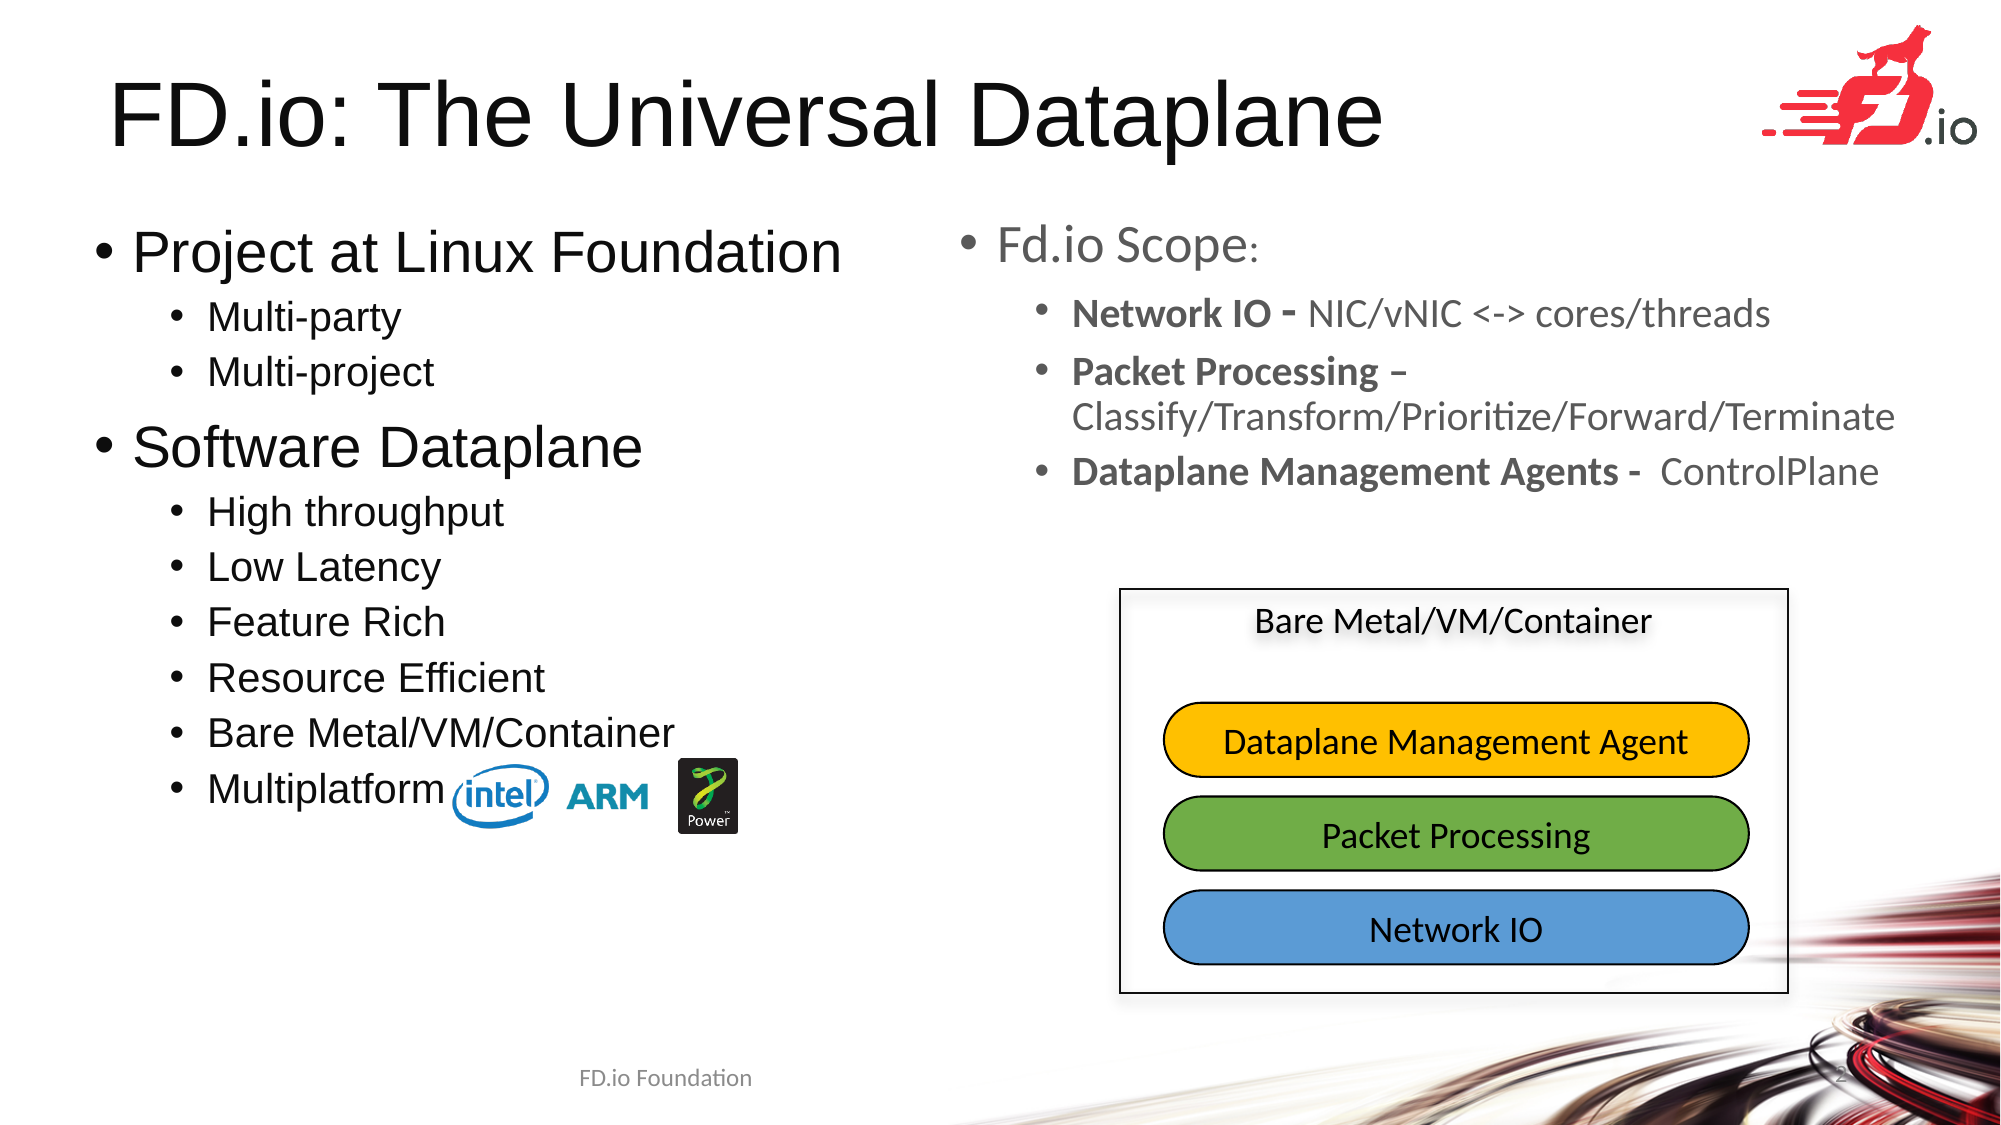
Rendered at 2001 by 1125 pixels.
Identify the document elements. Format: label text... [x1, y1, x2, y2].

slide_number 2 [1764, 1042, 1863, 1103]
text_box Fd.io Scope: Network IO - NIC/vNIC <-> cores/threads Packet Processing – Classify/Transform/Prioritize/Forward/Terminate Dataplane Management Agents - ControlPlane [944, 208, 1940, 531]
text_box Bare Metal/VM/Container [1119, 588, 1789, 994]
title FD.io: The Universal Dataplane [93, 23, 1954, 211]
text_box Dataplane Management Agent [1162, 701, 1750, 778]
text_box Packet Processing [1162, 795, 1750, 872]
footer FD.io Foundation [281, 1046, 1051, 1107]
picture [0, 0, 2001, 1125]
text_box Network IO [1162, 889, 1750, 966]
list Project at Linux Foundation Multi-party Multi-project Software Dataplane High throughput Low Latency Feature Rich Resource Efficient Bare Metal/VM/Container Multiplatform [79, 214, 867, 943]
